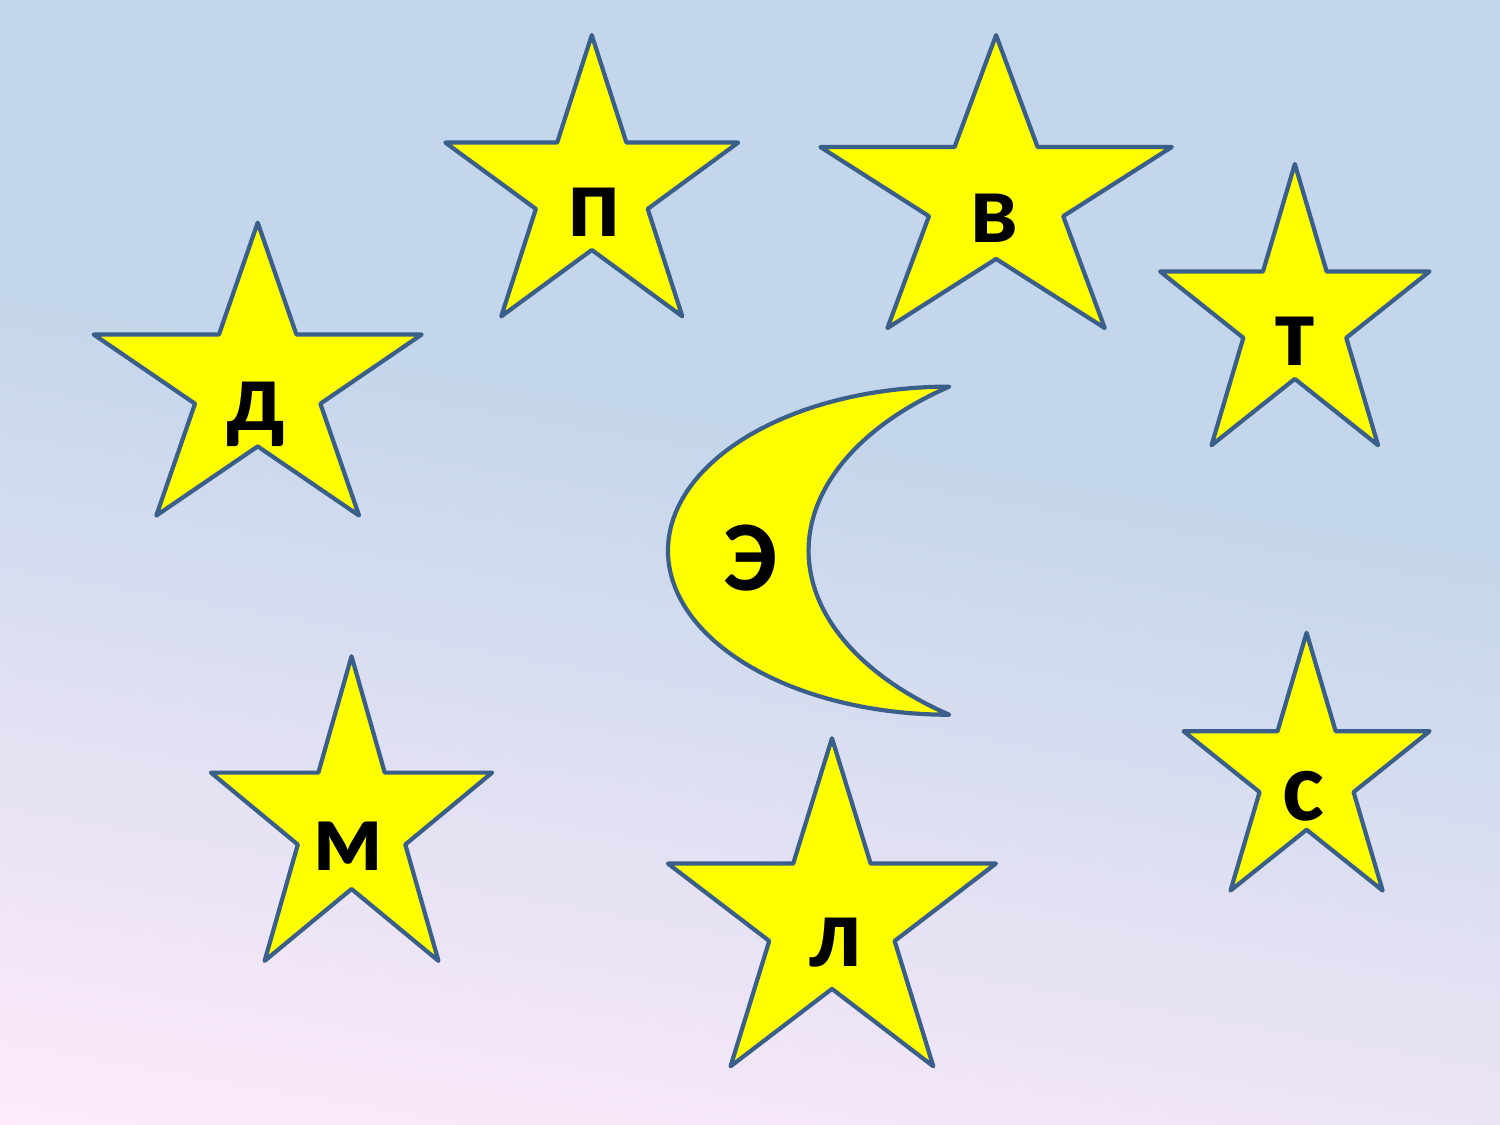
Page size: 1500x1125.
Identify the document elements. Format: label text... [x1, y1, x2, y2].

text_box т [1158, 161, 1432, 448]
text_box м [208, 654, 495, 963]
text_box п [443, 33, 741, 319]
text_box Э [665, 384, 952, 717]
text_box с [1181, 630, 1432, 893]
text_box в [818, 33, 1174, 330]
text_box л [665, 736, 998, 1069]
text_box д [91, 220, 424, 518]
